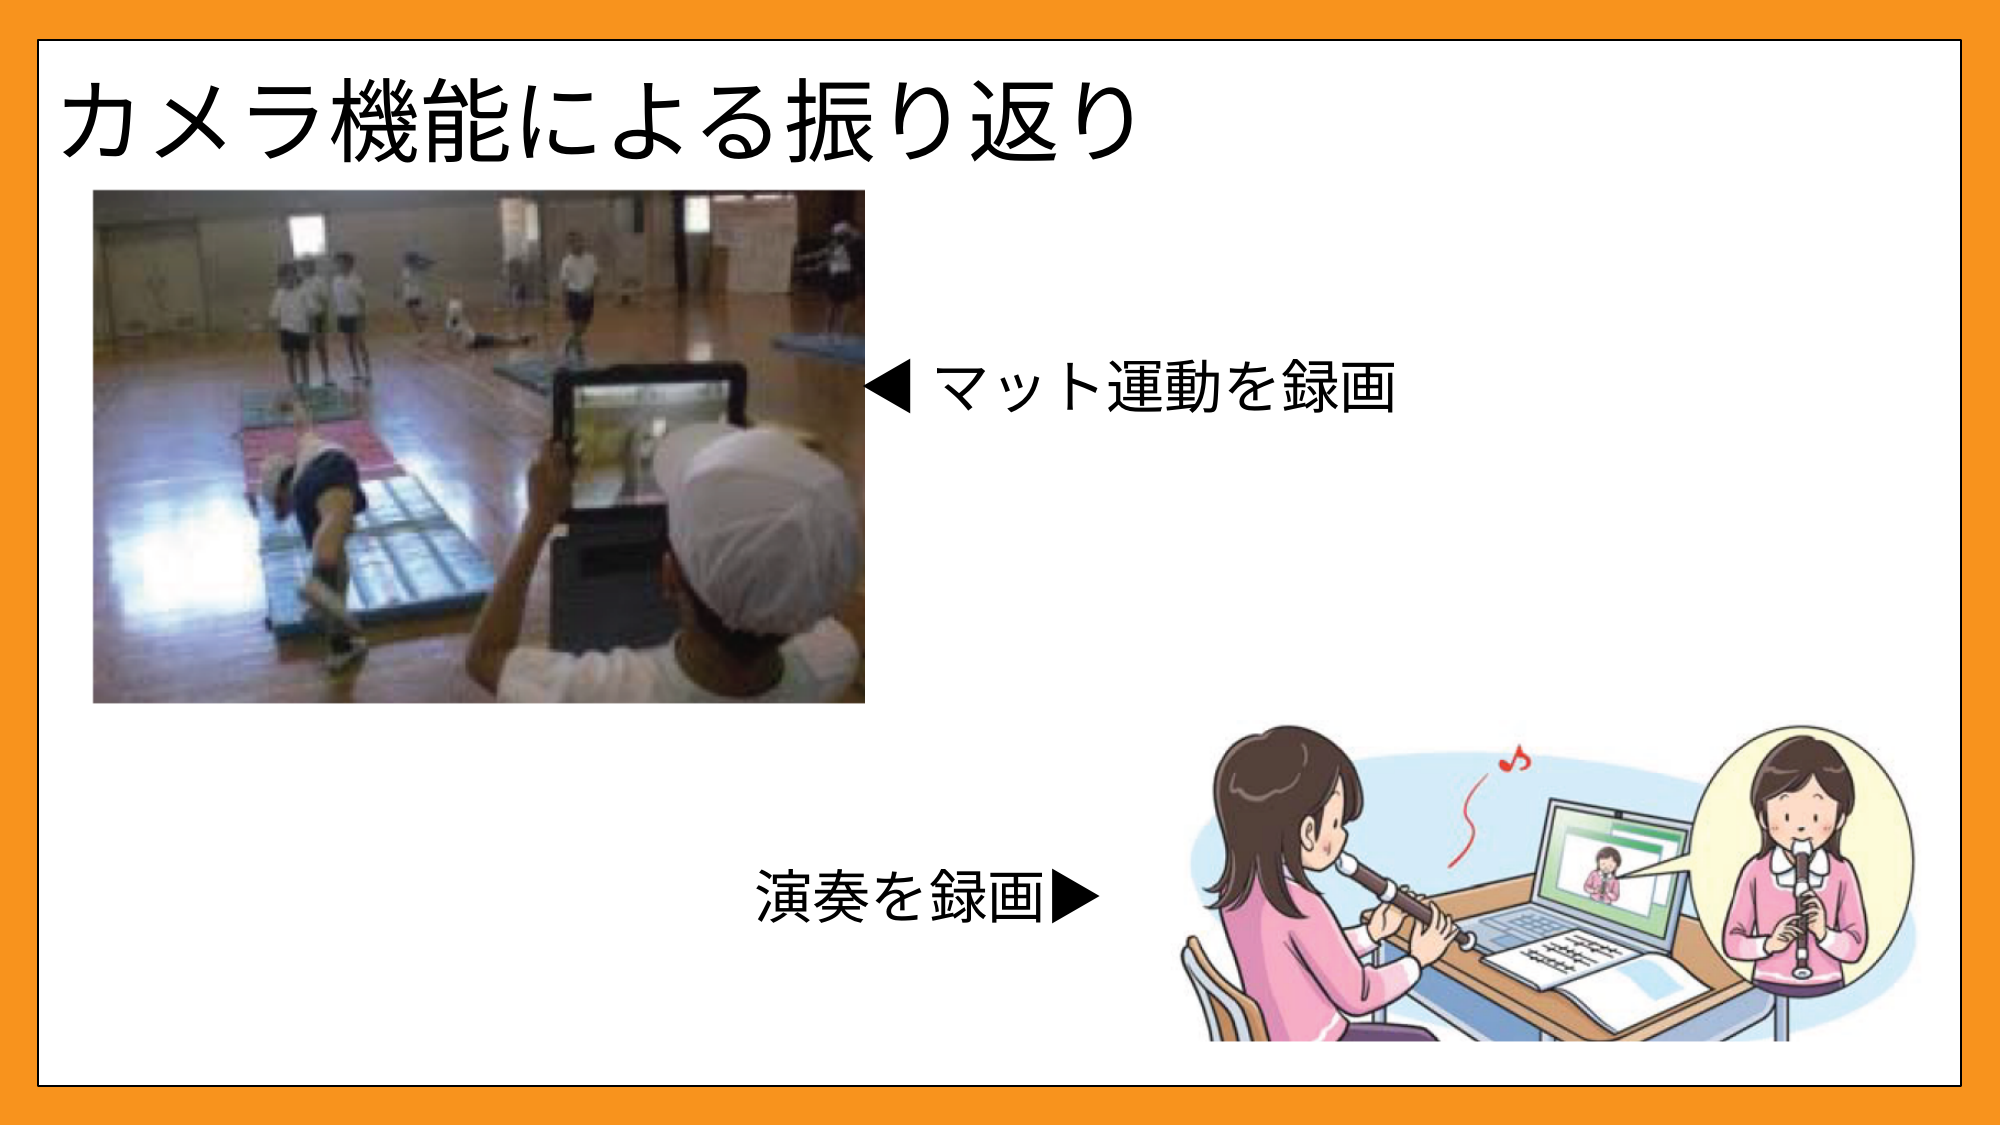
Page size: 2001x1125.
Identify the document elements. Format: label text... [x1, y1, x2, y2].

title カメラ機能による振り返り [38, 40, 1958, 212]
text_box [90, 184, 1395, 712]
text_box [751, 711, 1933, 1046]
